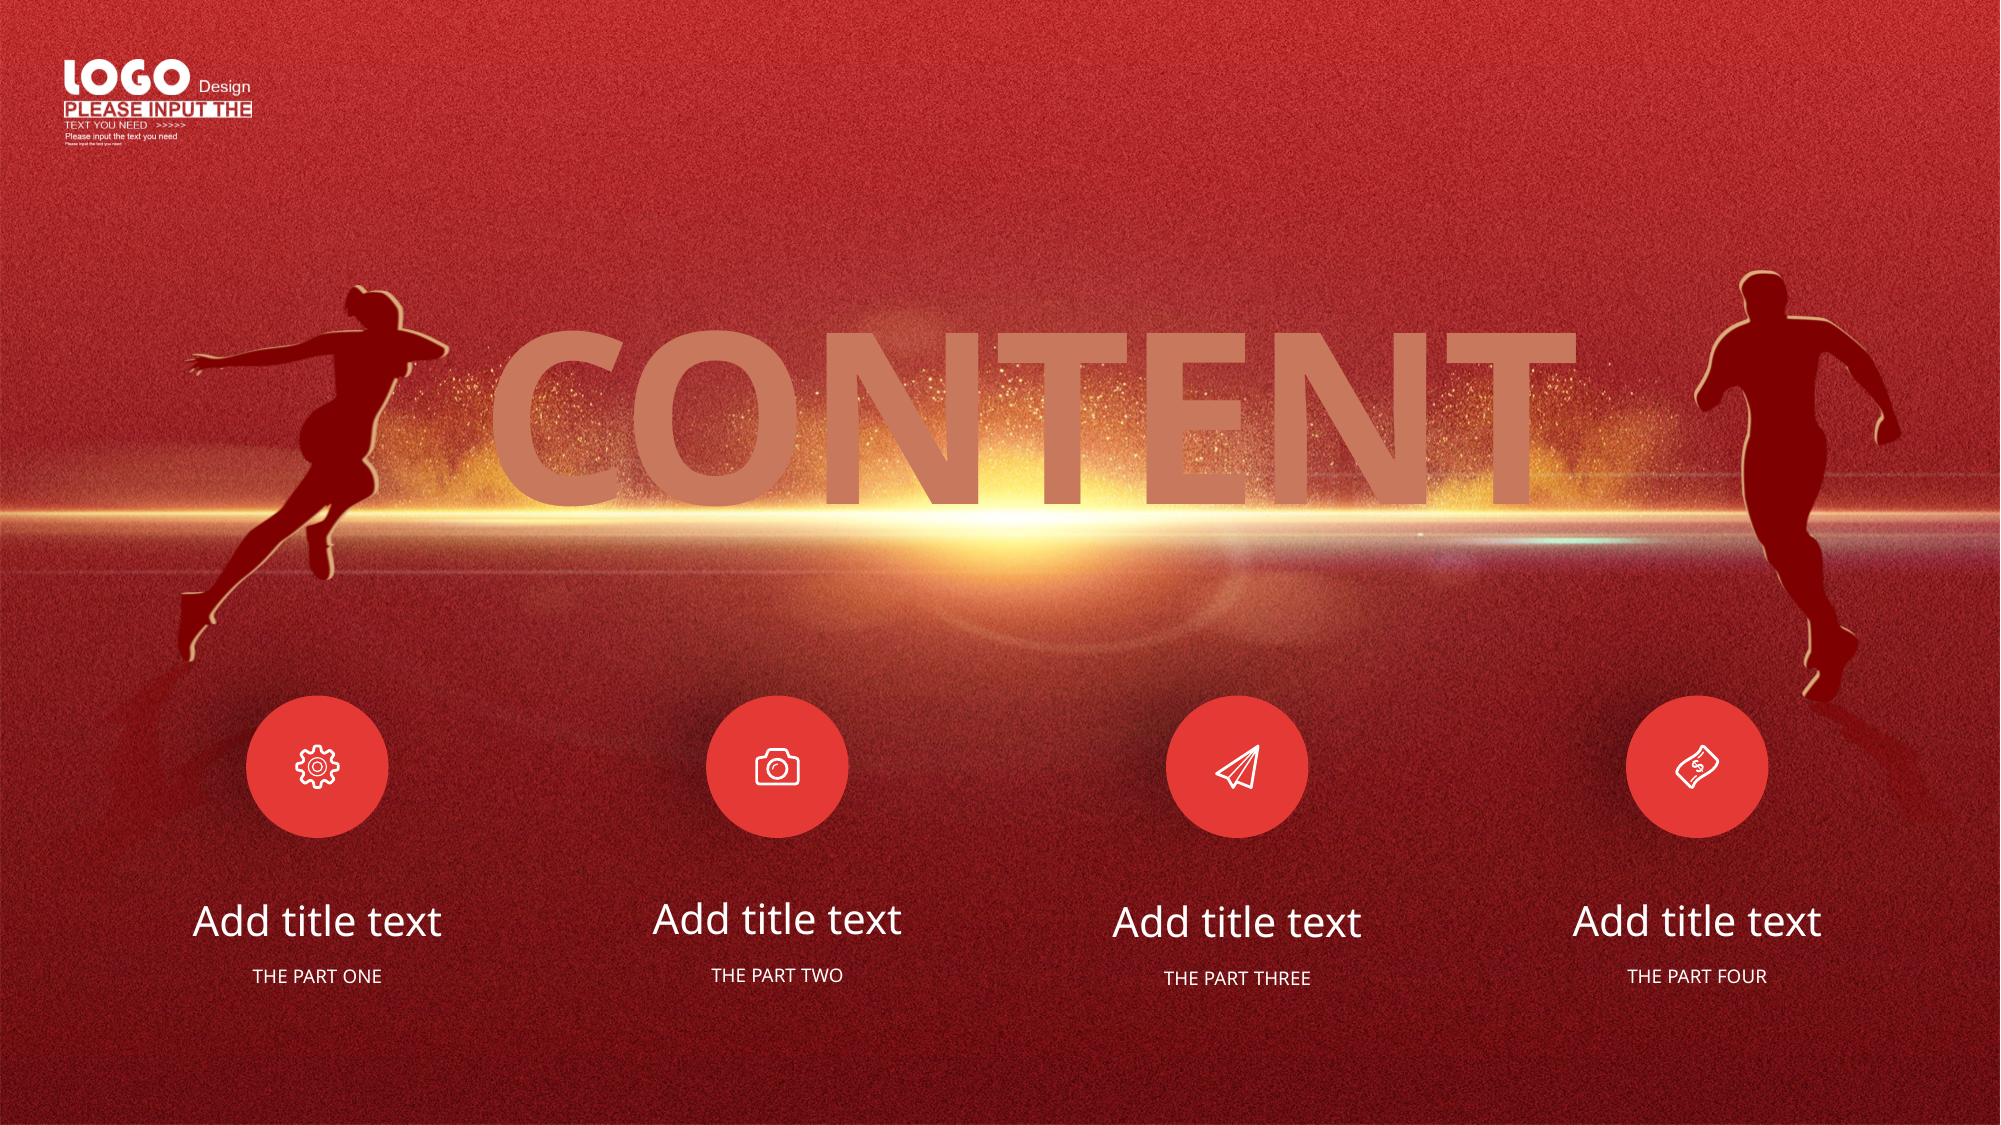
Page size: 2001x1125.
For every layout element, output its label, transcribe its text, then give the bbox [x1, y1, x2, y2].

text_box THE PART TWO [675, 956, 879, 994]
text_box THE PART FOUR [1595, 957, 1799, 995]
picture [0, 0, 2000, 1125]
text_box Add title text [98, 887, 537, 952]
text_box CONTENT [343, 258, 1717, 561]
text_box Add title text [558, 885, 997, 951]
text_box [1625, 695, 1769, 838]
text_box THE PART THREE [1135, 959, 1339, 997]
text_box Add title text [1478, 886, 1917, 952]
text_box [246, 695, 389, 838]
text_box THE PART ONE [215, 957, 419, 996]
text_box Add title text [1018, 888, 1457, 954]
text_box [1166, 695, 1309, 838]
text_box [706, 695, 849, 838]
